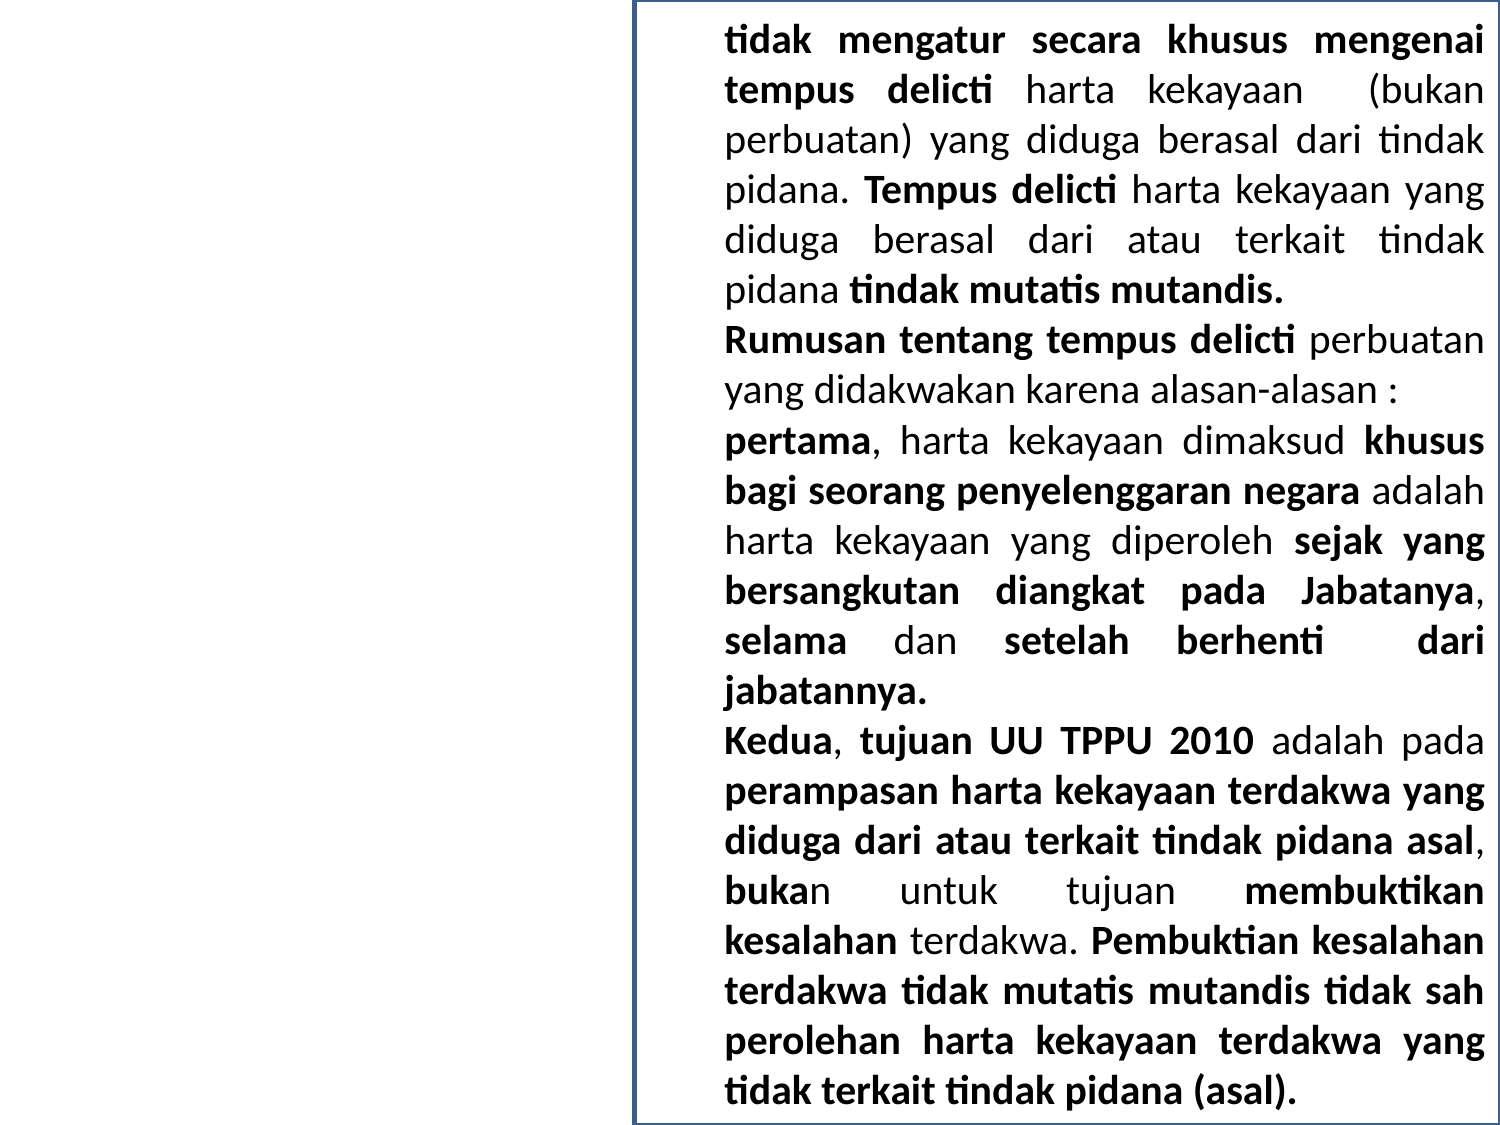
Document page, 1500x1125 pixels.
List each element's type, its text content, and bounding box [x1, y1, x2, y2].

text_box tidak mengatur secara khusus mengenai tempus delicti harta kekayaan (bukan perbuatan) yang diduga berasal dari tindak pidana. Tempus delicti harta kekayaan yang diduga berasal dari atau terkait tindak pidana tindak mutatis mutandis. Rumusan tentang tempus delicti perbuatan yang didakwakan karena alasan-alasan : pertama, harta kekayaan dimaksud khusus bagi seorang penyelenggaran negara adalah harta kekayaan yang diperoleh sejak yang bersangkutan diangkat pada Jabatanya, selama dan setelah berhenti dari jabatannya. Kedua, tujuan UU TPPU 2010 adalah pada perampasan harta kekayaan terdakwa yang diduga dari atau terkait tindak pidana asal, bukan untuk tujuan membuktikan kesalahan terdakwa. Pembuktian kesalahan terdakwa tidak mutatis mutandis tidak sah perolehan harta kekayaan terdakwa yang tidak terkait tindak pidana (asal). [632, 0, 1500, 1125]
slide_number 17 [1074, 1042, 1425, 1103]
